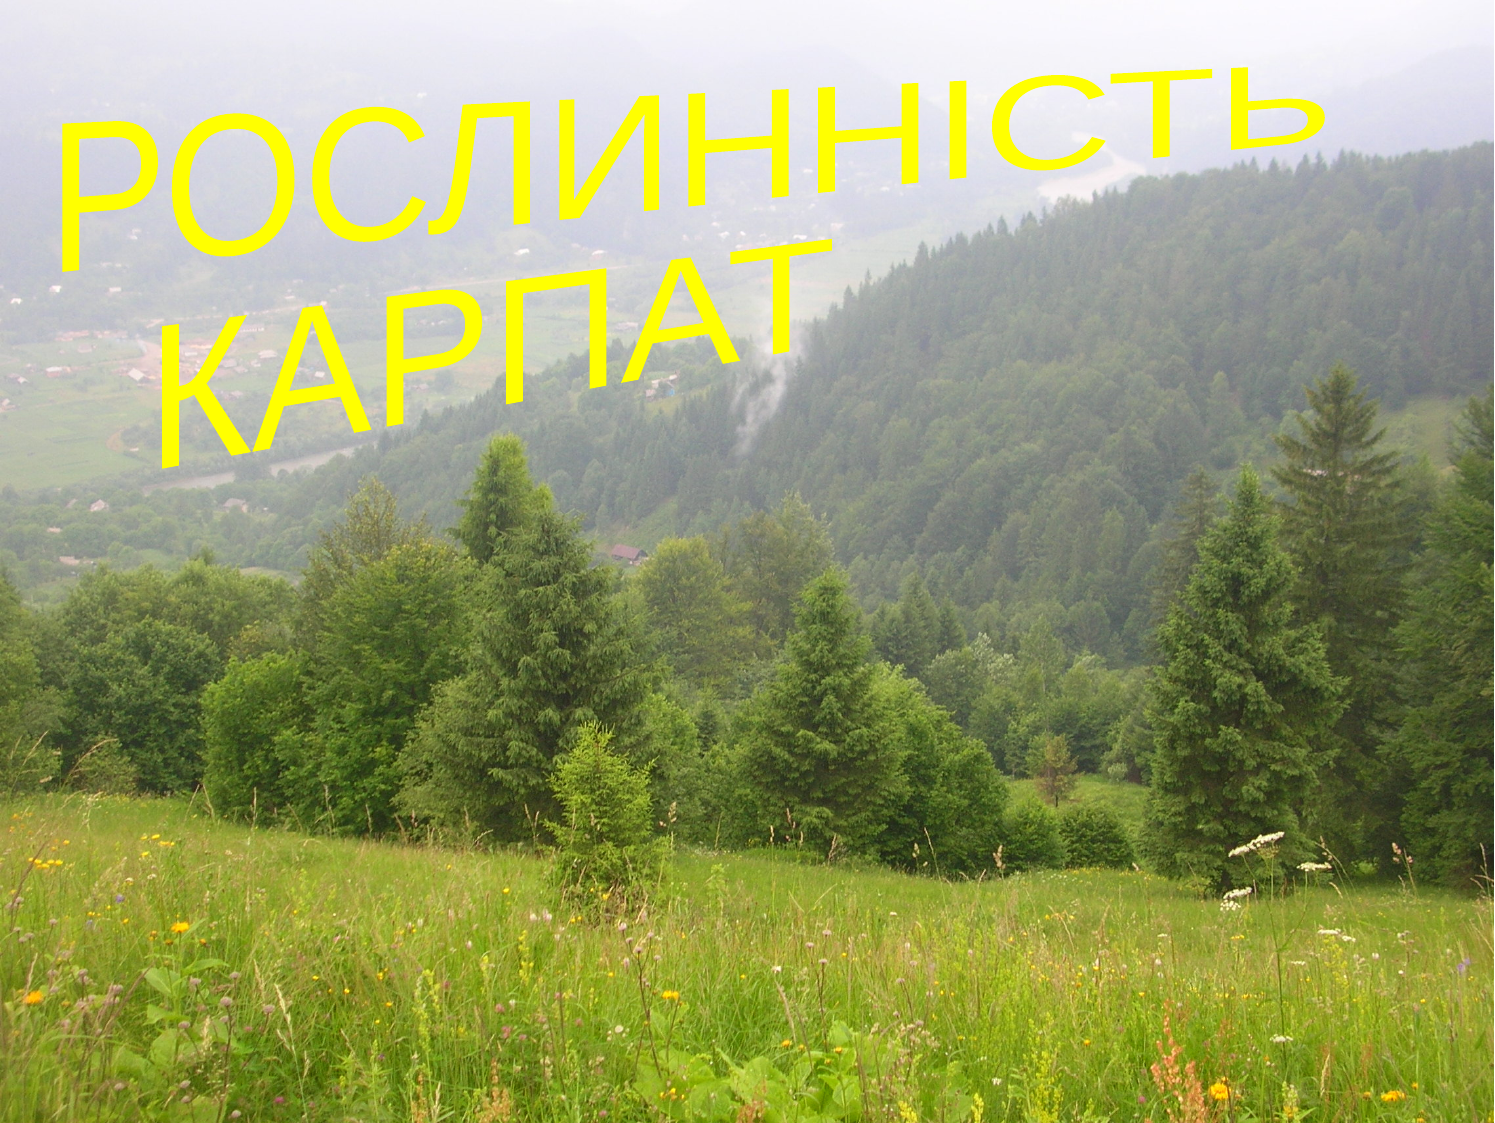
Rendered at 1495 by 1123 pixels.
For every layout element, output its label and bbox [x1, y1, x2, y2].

list [0, 0, 1494, 1123]
